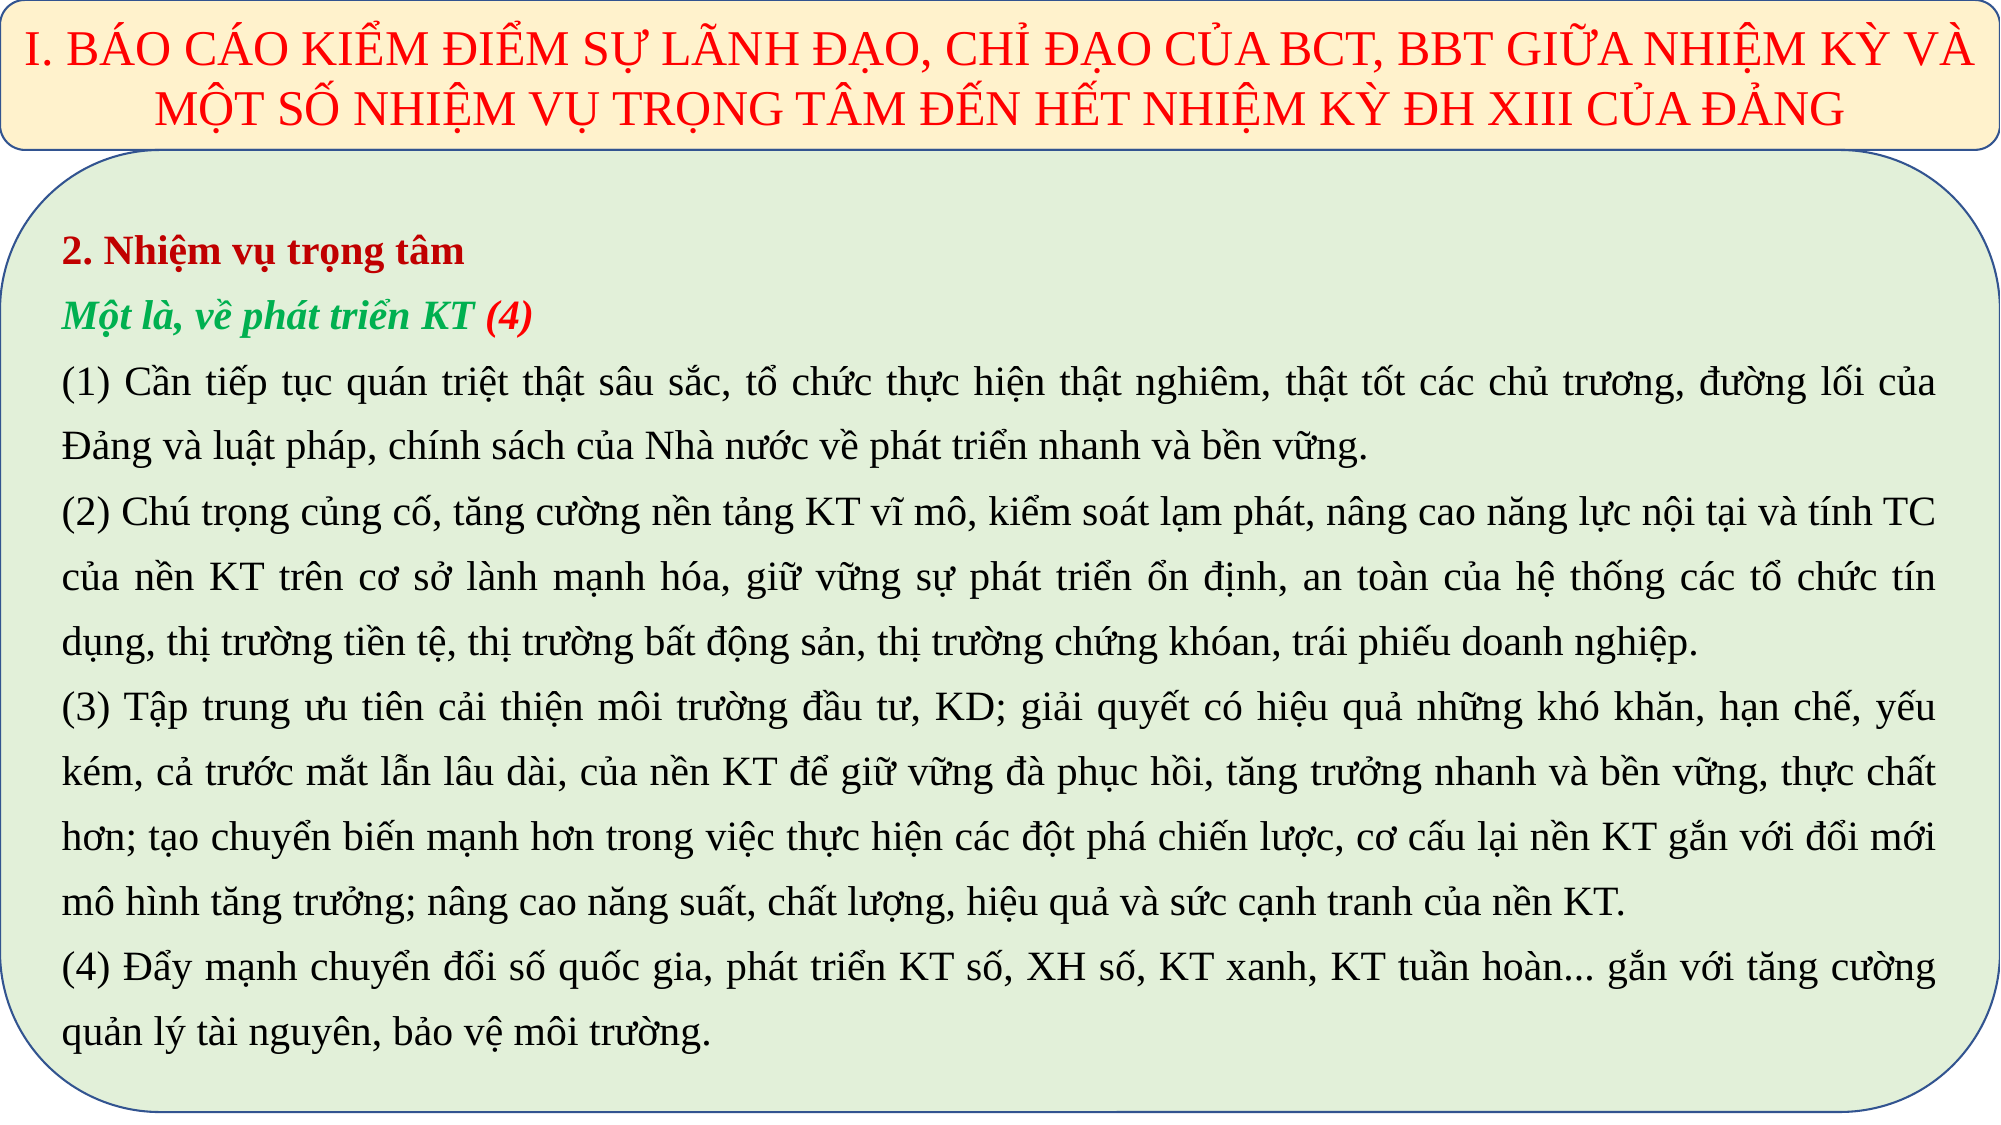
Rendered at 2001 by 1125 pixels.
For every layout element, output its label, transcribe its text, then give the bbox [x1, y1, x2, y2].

text_box 2. Nhiệm vụ trọng tâm Một là, về phát triển KT (4) (1) Cần tiếp tục quán triệt thật sâu sắc, tổ chức thực hiện thật nghiêm, thật tốt các chủ trương, đường lối của Đảng và luật pháp, chính sách của Nhà nước về phát triển nhanh và bền vững. (2) Chú trọng củng cố, tăng cường nền tảng KT vĩ mô, kiểm soát lạm phát, nâng cao năng lực nội tại và tính TC của nền KT trên cơ sở lành mạnh hóa, giữ vững sự phát triển ổn định, an toàn của hệ thống các tổ chức tín dụng, thị trường tiền tệ, thị trường bất động sản, thị trường chứng khóan, trái phiếu doanh nghiệp. (3) Tập trung ưu tiên cải thiện môi trường đầu tư, KD; giải quyết có hiệu quả những khó khăn, hạn chế, yếu kém, cả trước mắt lẫn lâu dài, của nền KT để giữ vững đà phục hồi, tăng trưởng nhanh và bền vững, thực chất hơn; tạo chuyển biến mạnh hơn trong việc thực hiện các đột phá chiến lược, cơ cấu lại nền KT gắn với đổi mới mô hình tăng trưởng; nâng cao năng suất, chất lượng, hiệu quả và sức cạnh tranh của nền KT. (4) Đẩy mạnh chuyển đổi số quốc gia, phát triển KT số, XH số, KT xanh, KT tuần hoàn... gắn với tăng cường quản lý tài nguyên, bảo vệ môi trường. [0, 148, 2000, 1114]
text_box I. BÁO CÁO KIỂM ĐIỂM SỰ LÃNH ĐẠO, CHỈ ĐẠO CỦA BCT, BBT GIỮA NHIỆM KỲ VÀ MỘT SỐ NHIỆM VỤ TRỌNG TÂM ĐẾN HẾT NHIỆM KỲ ĐH XIII CỦA ĐẢNG [0, 0, 2000, 151]
